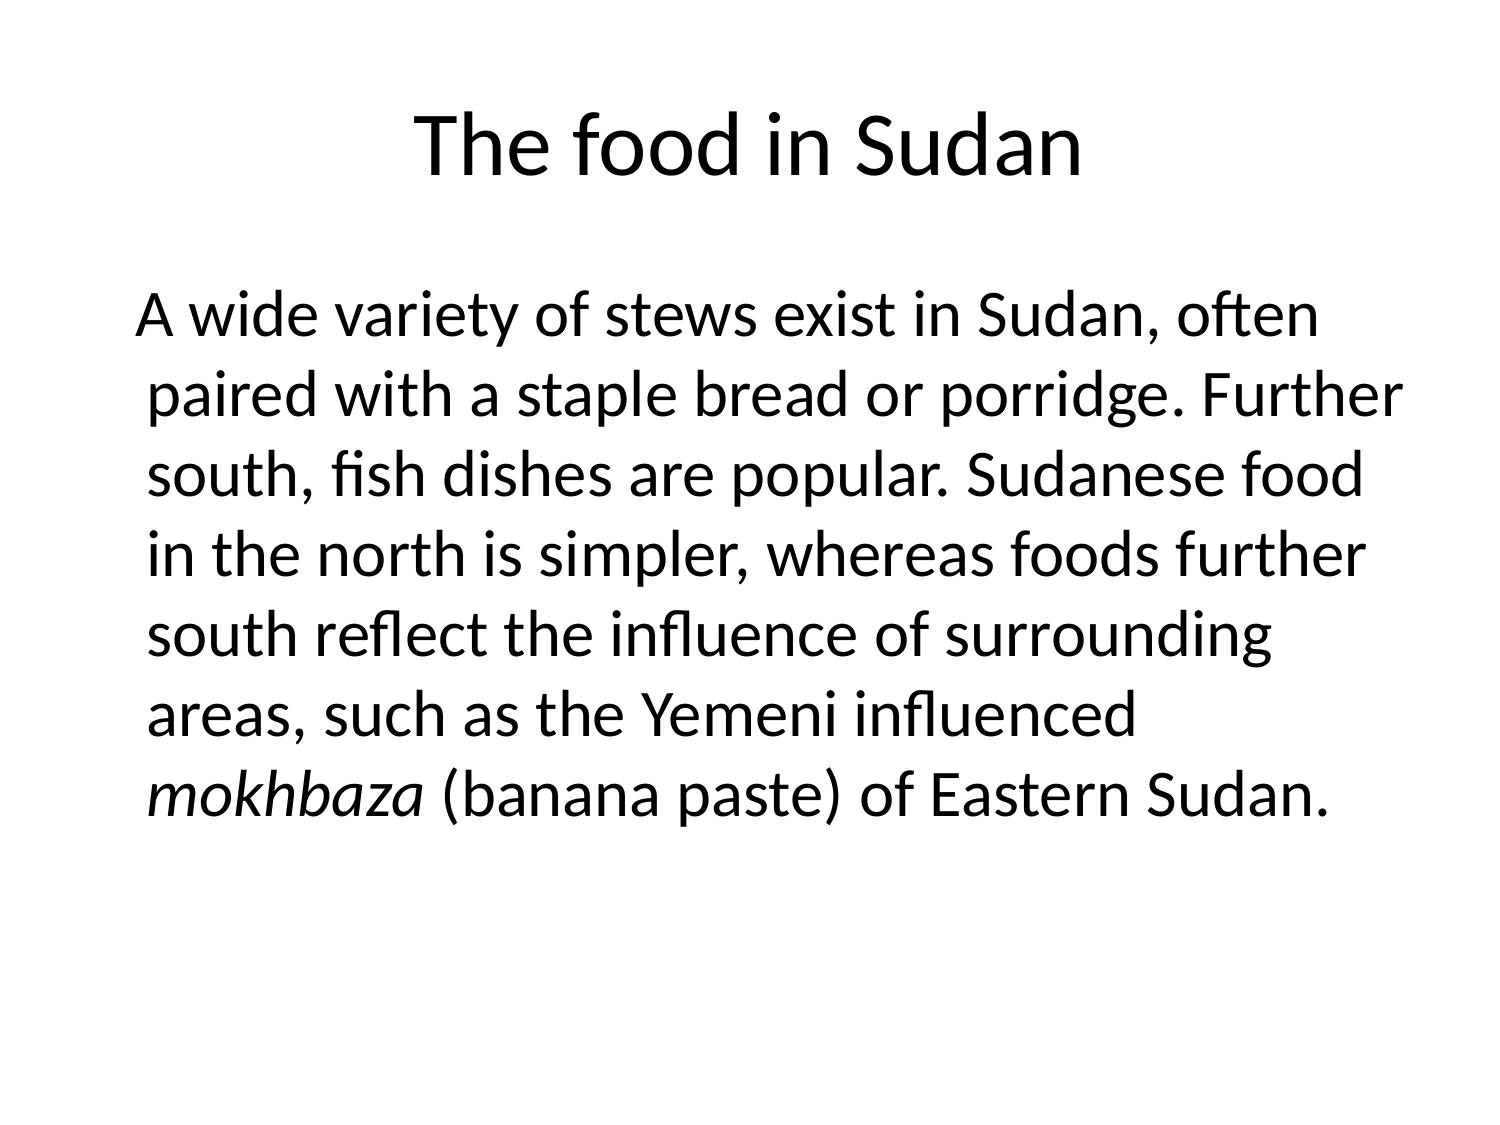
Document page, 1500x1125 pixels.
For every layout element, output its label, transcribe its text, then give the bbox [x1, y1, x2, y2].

list A wide variety of stews exist in Sudan, often paired with a staple bread or porridge. Further south, fish dishes are popular. Sudanese food in the north is simpler, whereas foods further south reflect the influence of surrounding areas, such as the Yemeni influenced mokhbaza (banana paste) of Eastern Sudan. [75, 262, 1425, 1005]
title The food in Sudan [75, 45, 1425, 233]
